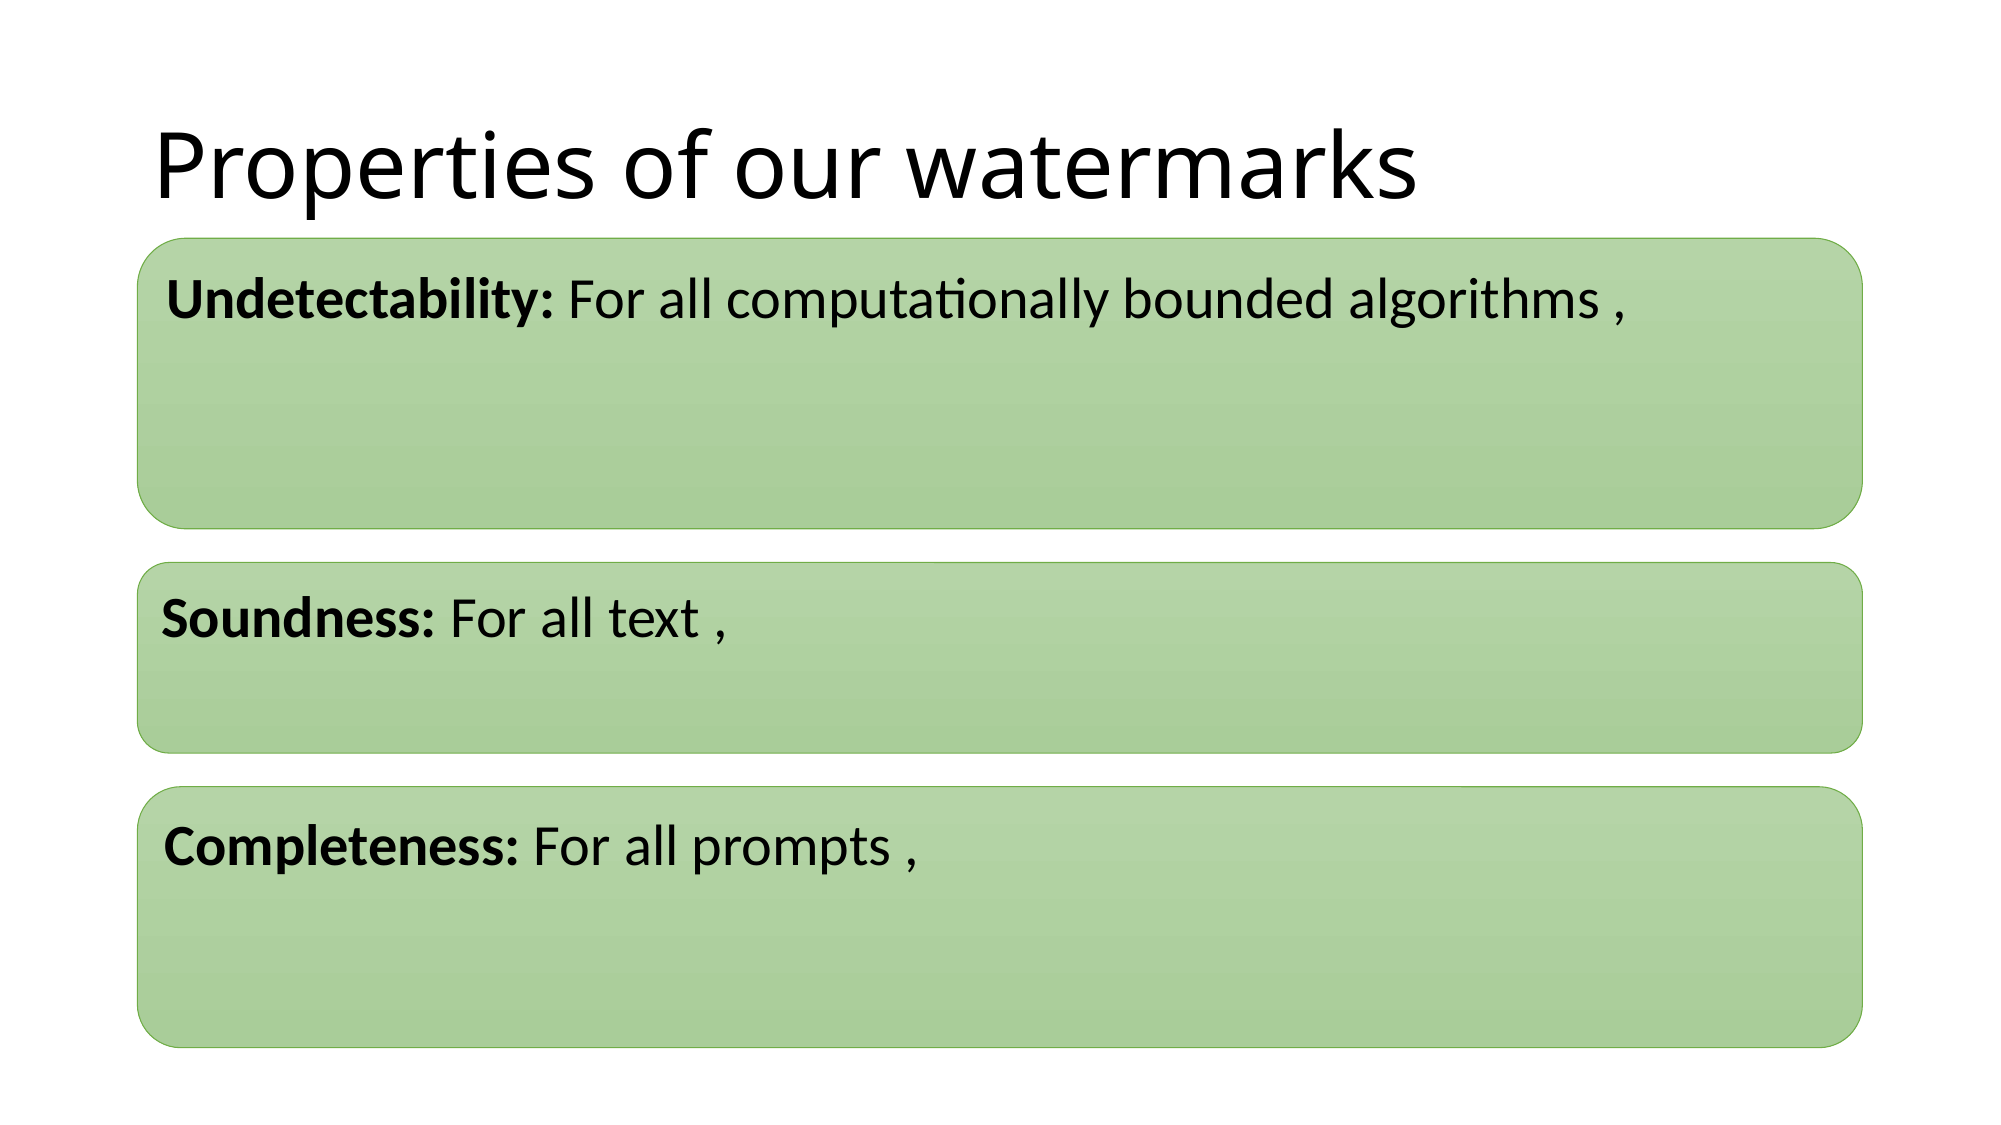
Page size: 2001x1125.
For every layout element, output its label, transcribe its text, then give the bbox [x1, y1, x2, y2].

title Properties of our watermarks [137, 59, 1863, 277]
